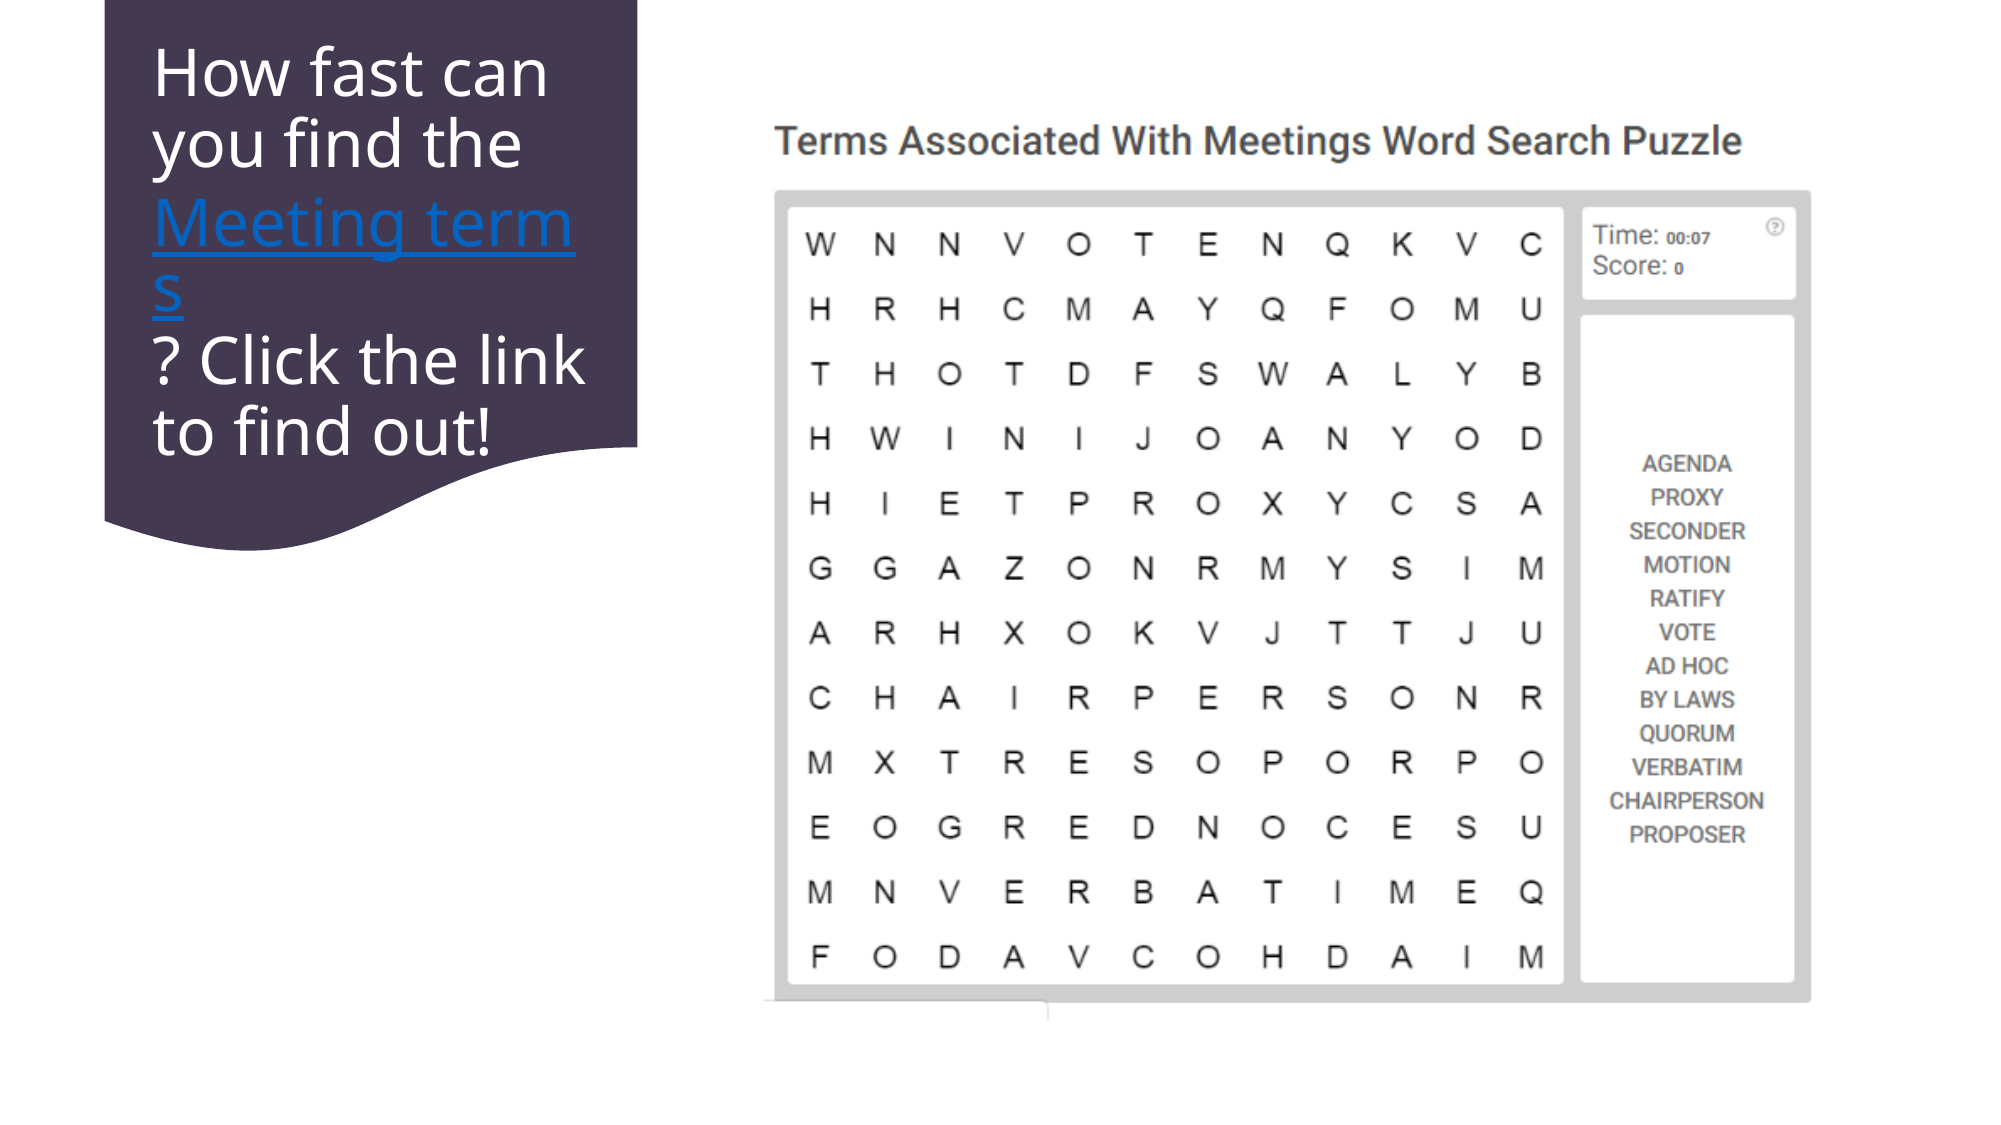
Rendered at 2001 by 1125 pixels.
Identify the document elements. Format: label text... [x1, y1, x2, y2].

title How fast can you find the Meeting terms? Click the link to find out! [137, 28, 604, 417]
text_box [103, 0, 639, 552]
picture [763, 104, 1823, 1021]
